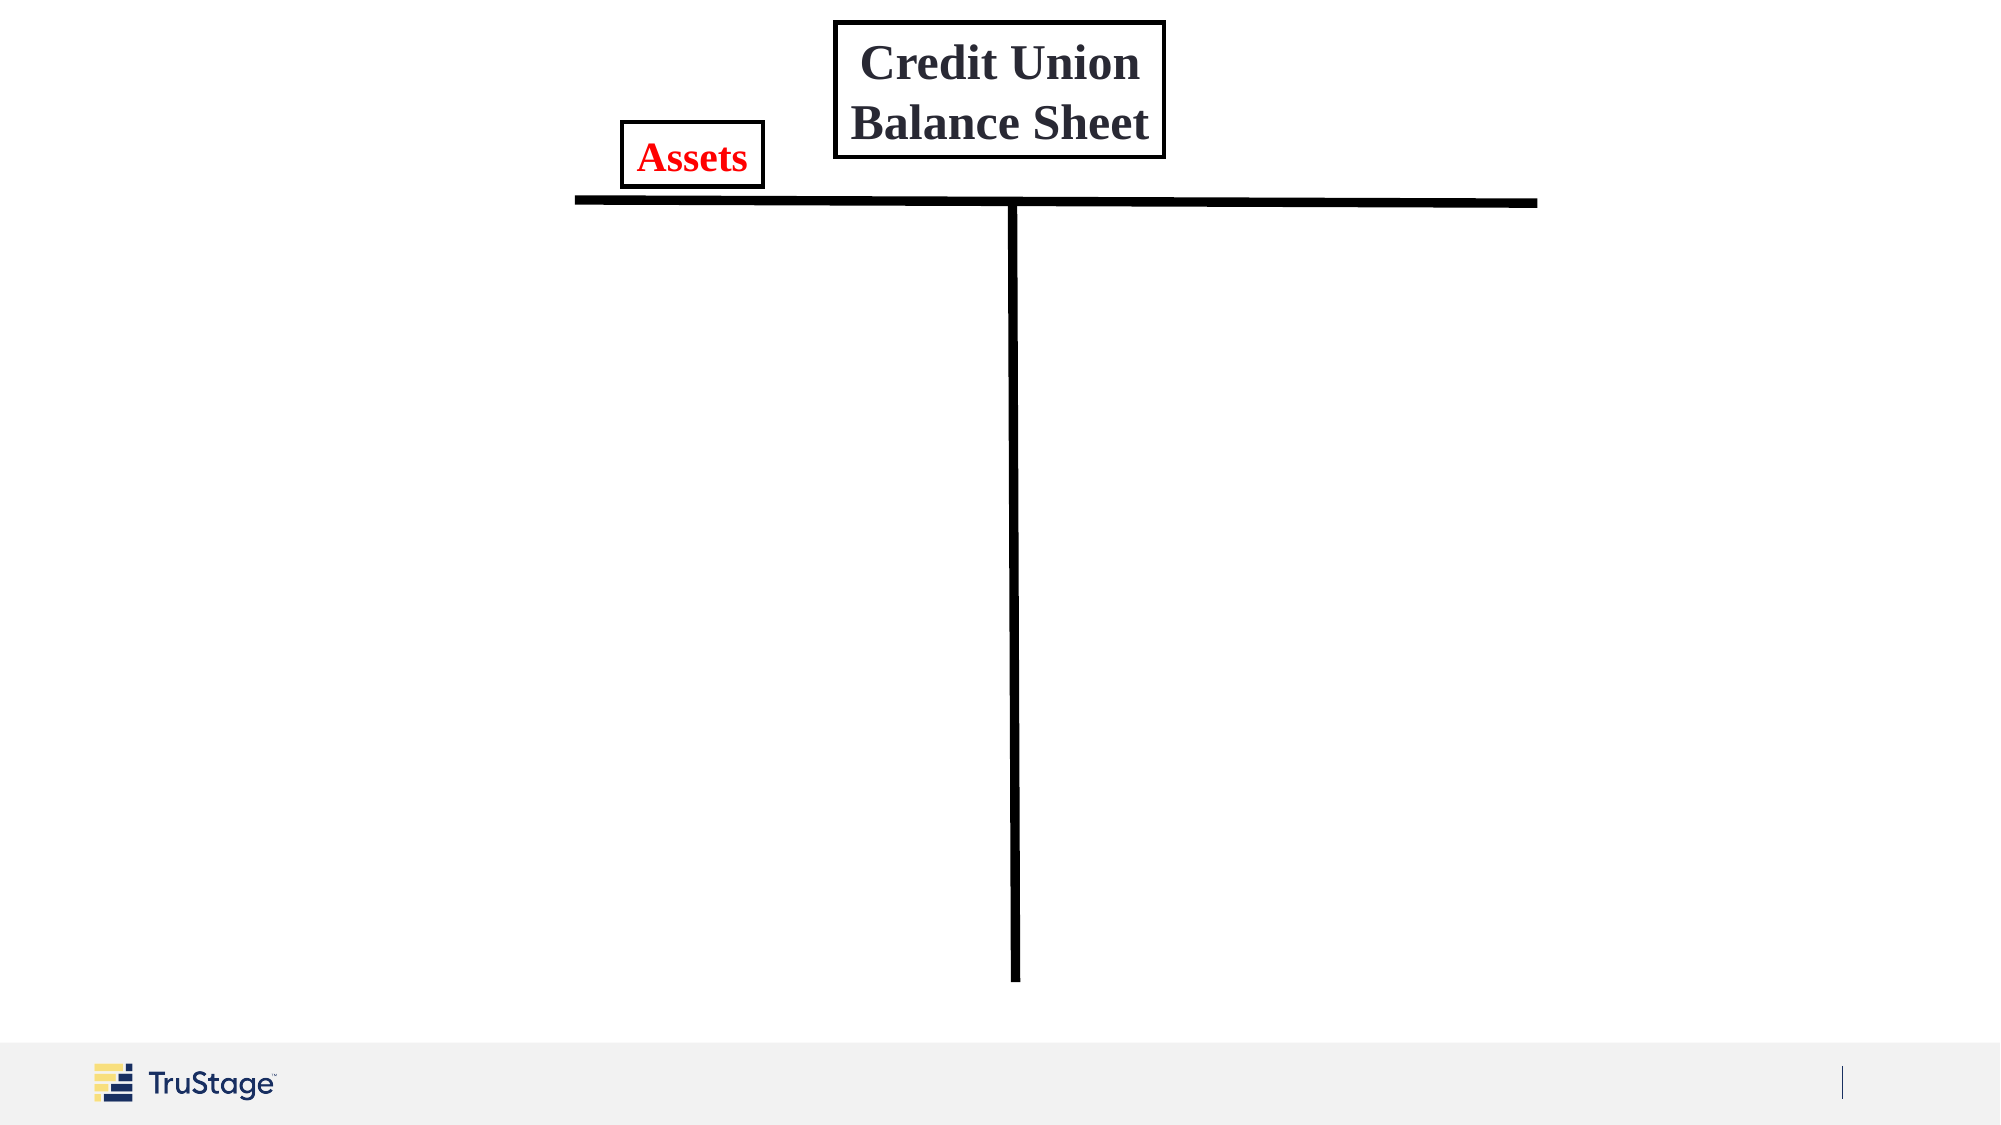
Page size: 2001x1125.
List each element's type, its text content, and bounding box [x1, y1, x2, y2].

text_box Assets [621, 121, 764, 187]
text_box Credit Union Balance Sheet [835, 22, 1165, 158]
picture [72, 1041, 299, 1124]
